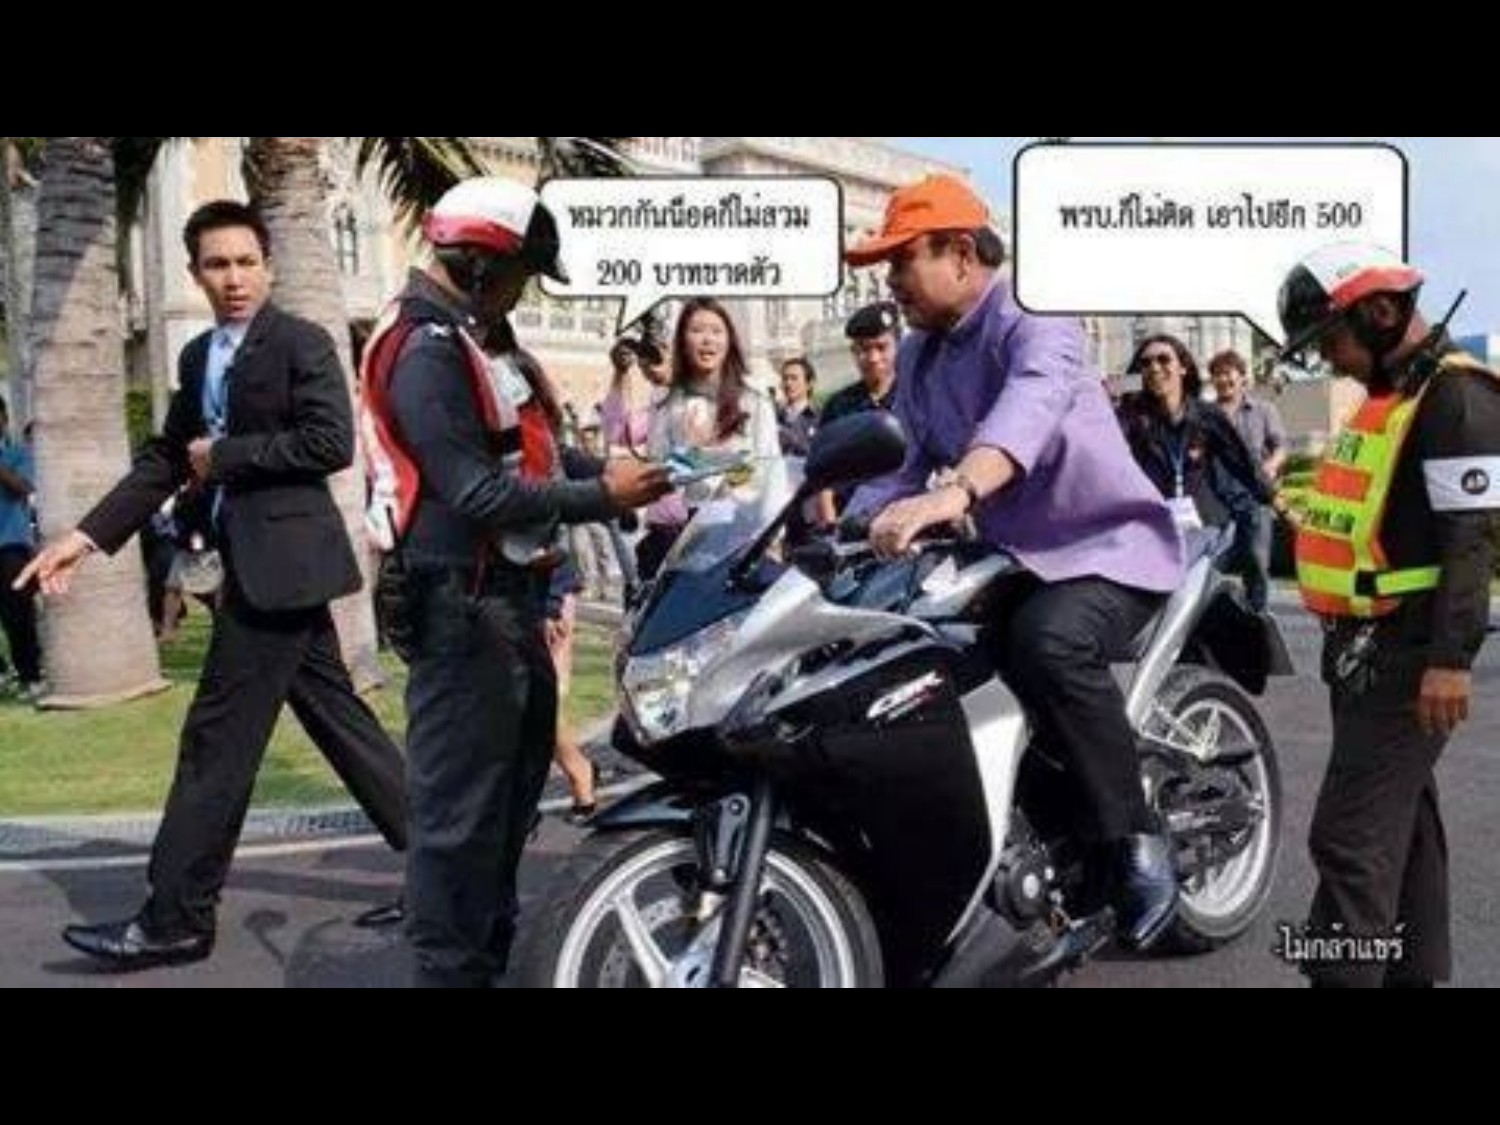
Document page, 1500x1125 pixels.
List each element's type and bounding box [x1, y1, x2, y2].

picture [0, 136, 1500, 988]
